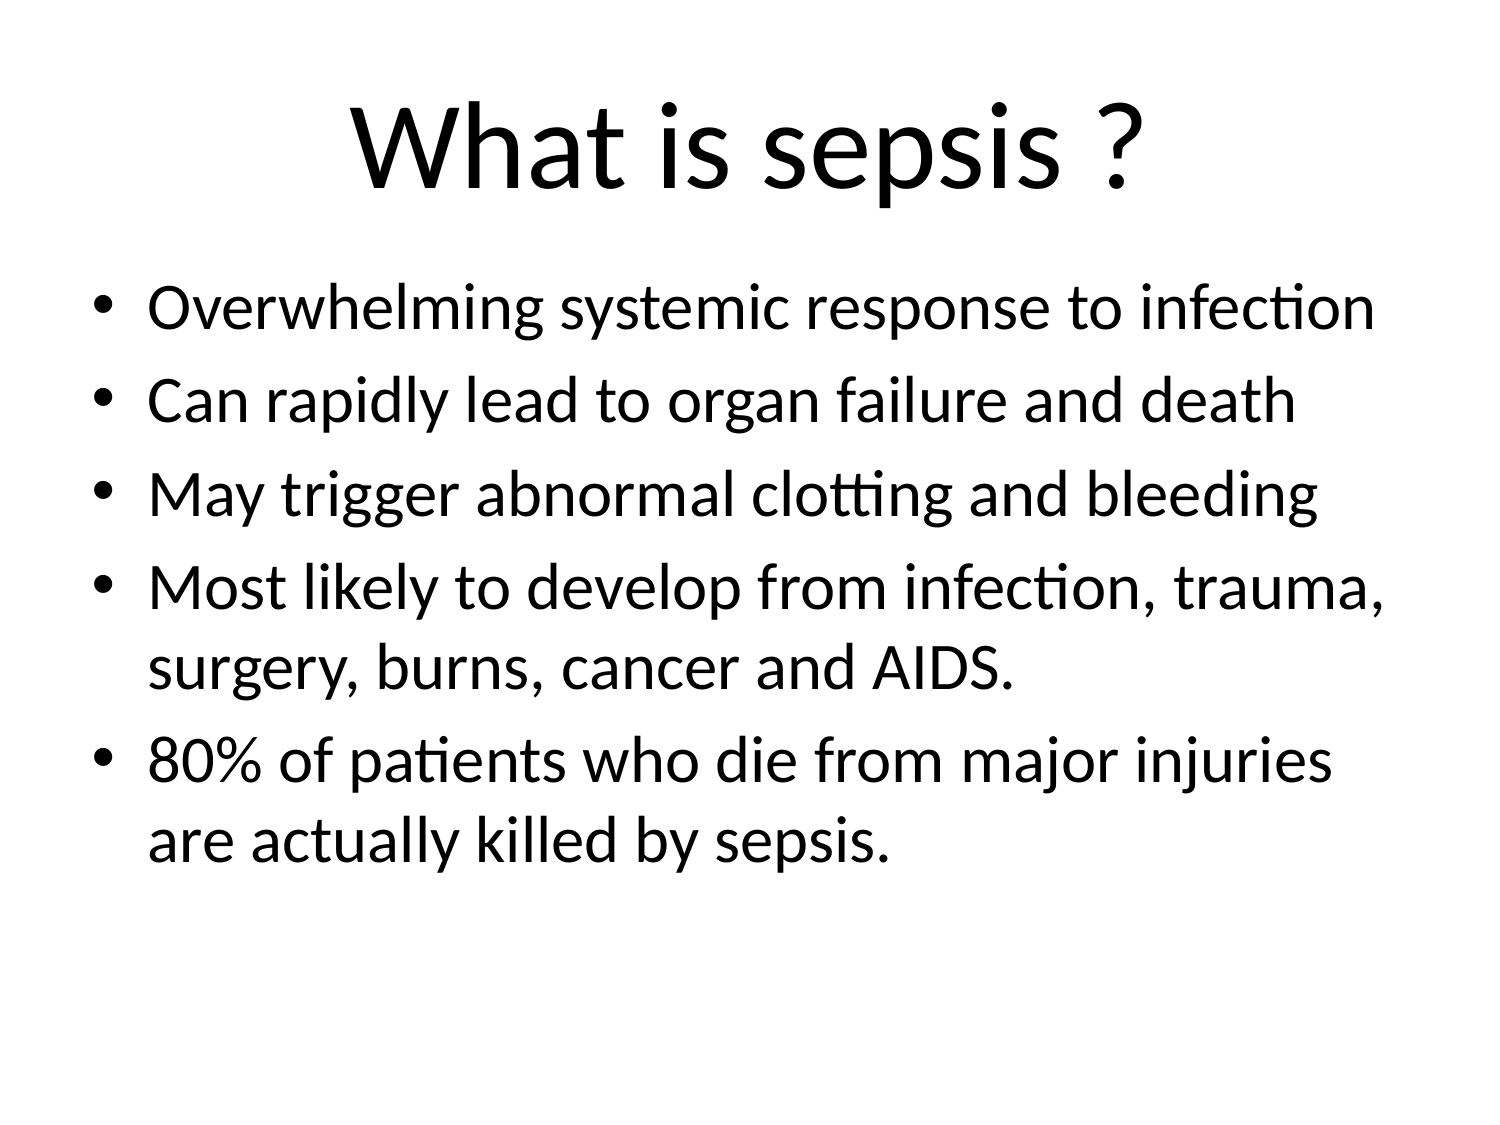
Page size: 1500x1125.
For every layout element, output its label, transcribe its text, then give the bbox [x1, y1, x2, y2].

title What is sepsis ? [75, 45, 1425, 233]
list Overwhelming systemic response to infection Can rapidly lead to organ failure and death May trigger abnormal clotting and bleeding Most likely to develop from infection, trauma, surgery, burns, cancer and AIDS. 80% of patients who die from major injuries are actually killed by sepsis. [76, 255, 1427, 911]
